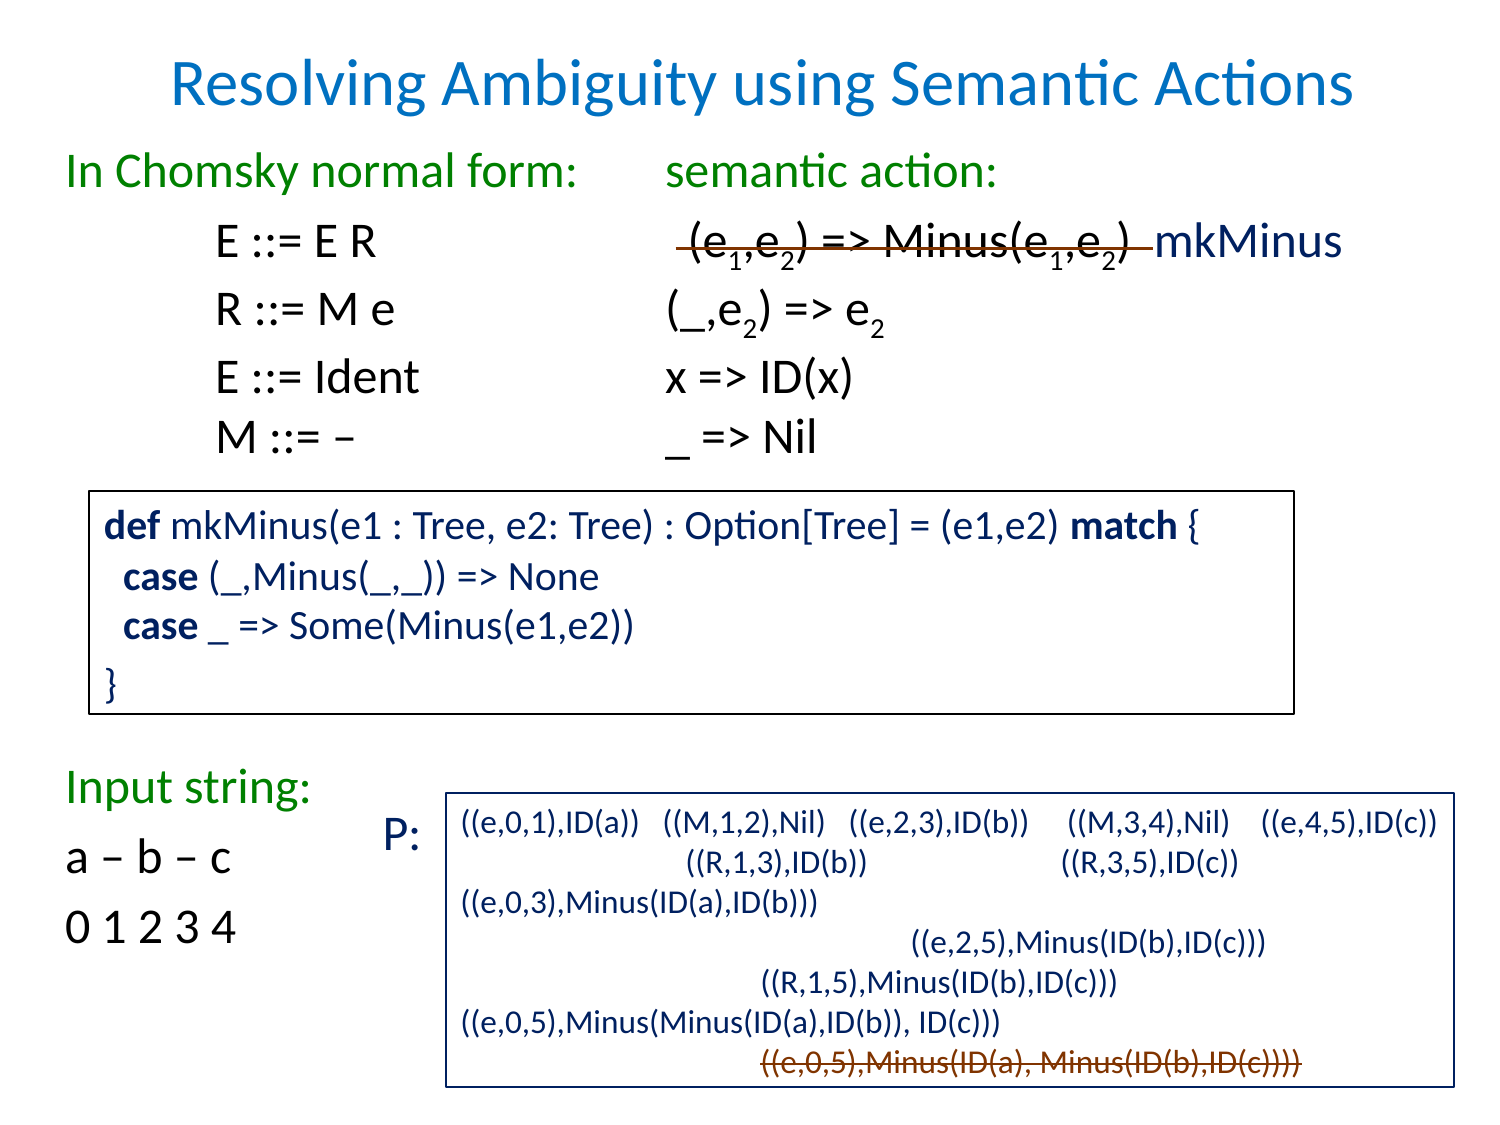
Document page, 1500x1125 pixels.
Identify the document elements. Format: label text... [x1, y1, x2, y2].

text_box def mkMinus(e1 : Tree, e2: Tree) : Option[Tree] = (e1,e2) match { case (_,Minus(_,_)) => None case _ => Some(Minus(e1,e2)) } [89, 490, 1295, 714]
title Resolving Ambiguity using Semantic Actions [47, 28, 1479, 129]
list In Chomsky normal form: semantic action: E ::= E R (e1,e2) => Minus(e1,e2) mkMinus R ::= M e (_,e2) => e2 E ::= Ident x => ID(x) M ::= – _ => Nil Input string: a – b – c 0 1 2 3 4 [49, 129, 1426, 1074]
text_box P: [367, 792, 437, 868]
text_box ((e,0,1),ID(a)) ((M,1,2),Nil) ((e,2,3),ID(b)) ((M,3,4),Nil) ((e,4,5),ID(c)) ((R,1,3),ID(b)) ((R,3,5),ID(c)) ((e,0,3),Minus(ID(a),ID(b))) ((e,2,5),Minus(ID(b),ID(c))) ((R,1,5),Minus(ID(b),ID(c))) ((e,0,5),Minus(Minus(ID(a),ID(b)), ID(c))) ((e,0,5),Minus(ID(a), Minus(ID(b),ID(c)))) [445, 792, 1455, 1087]
